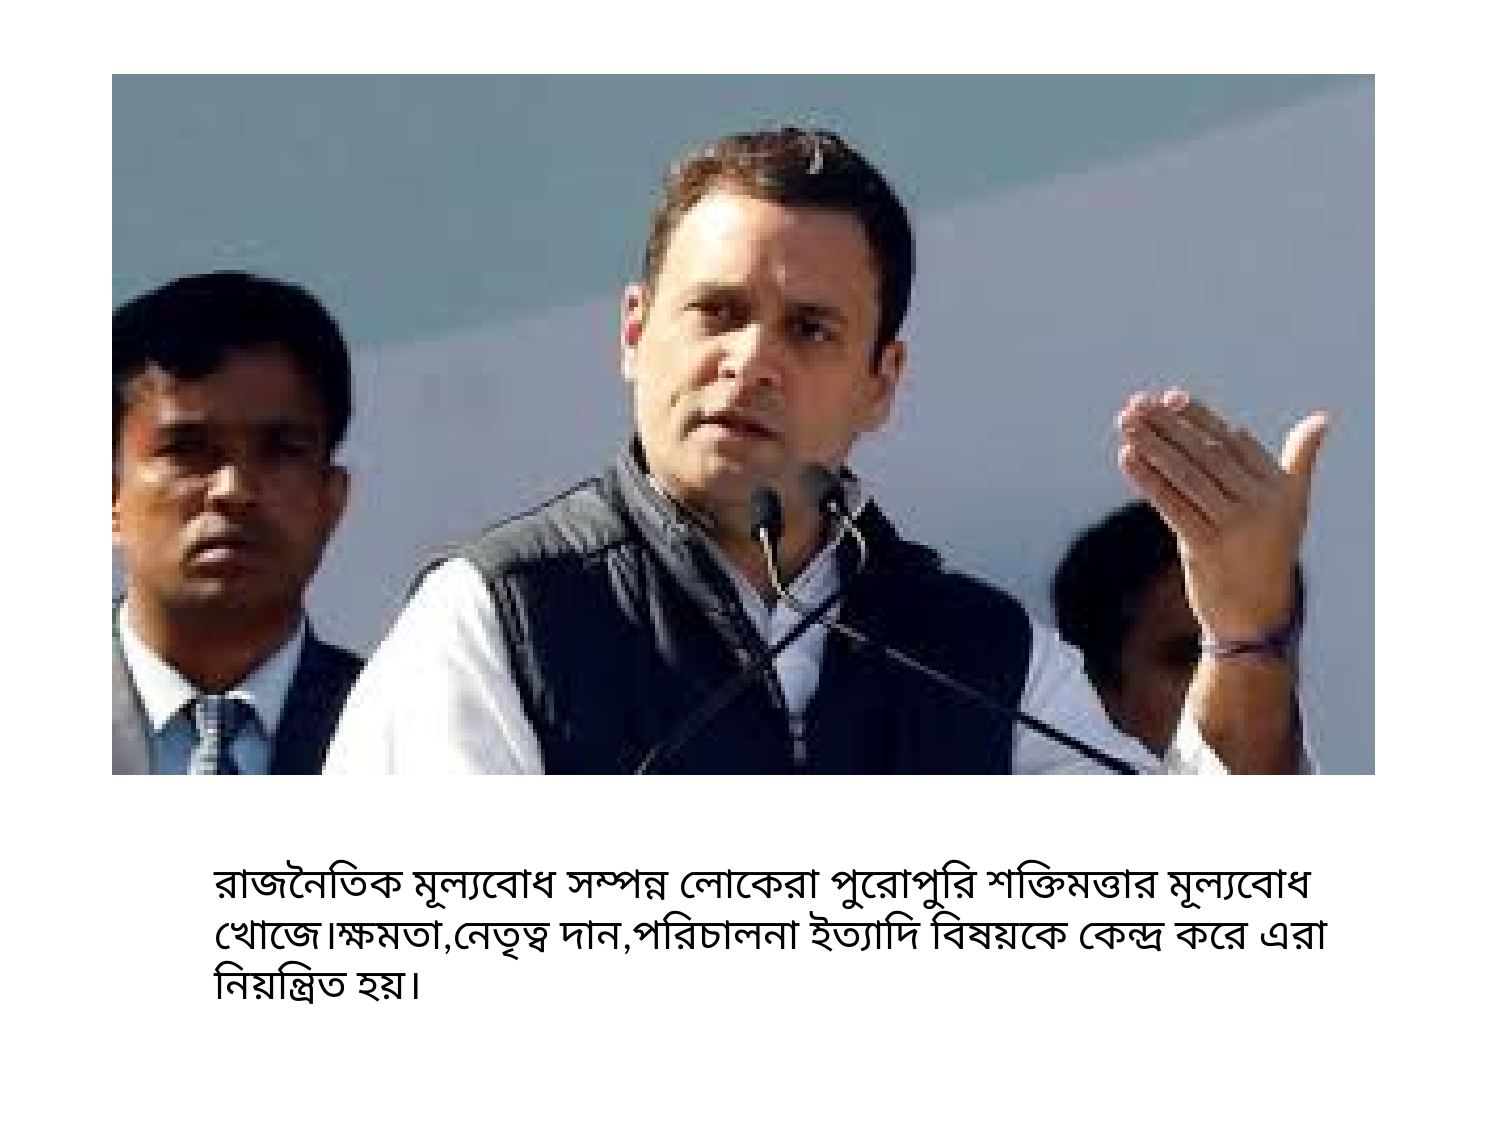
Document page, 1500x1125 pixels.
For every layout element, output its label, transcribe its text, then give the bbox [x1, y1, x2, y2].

picture [112, 74, 1376, 776]
text_box রাজনৈতিক মূল্যবোধ সম্পন্ন লোকেরা পুরোপুরি শক্তিমত্তার মূল্যবোধ খোজে।ক্ষমতা,নেতৃত্ব দান,পরিচালনা ইত্যাদি বিষয়কে কেন্দ্র করে এরা নিয়ন্ত্রিত হয়। [200, 849, 1363, 1015]
